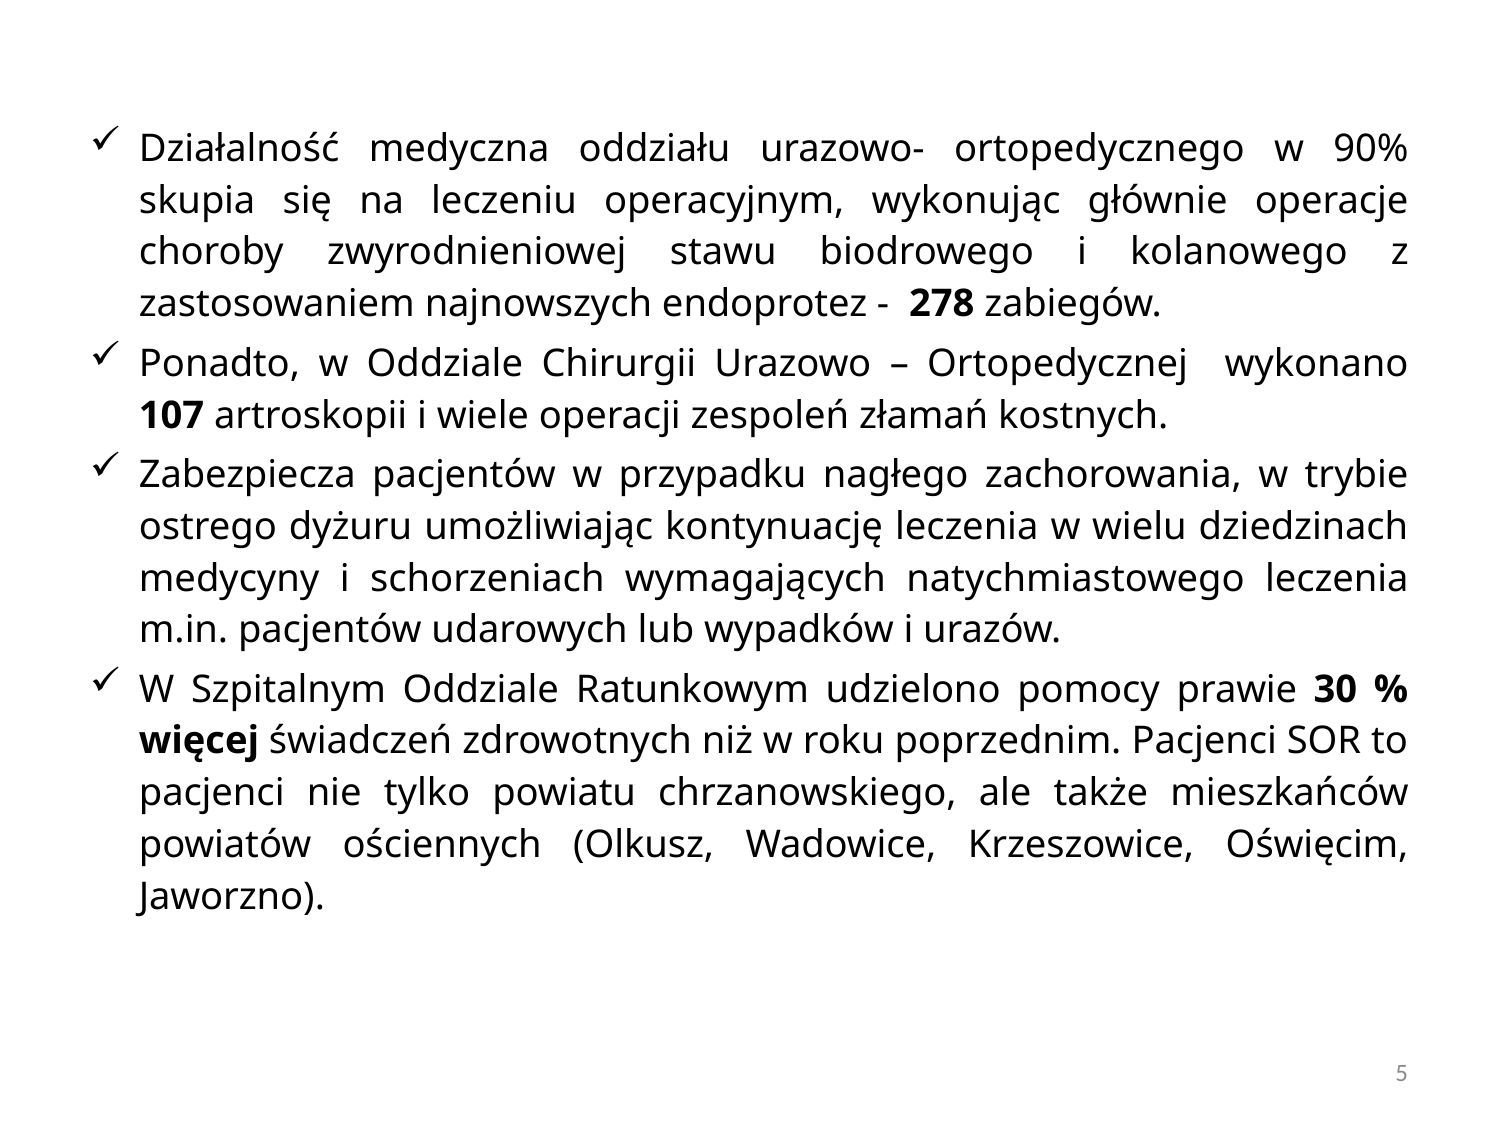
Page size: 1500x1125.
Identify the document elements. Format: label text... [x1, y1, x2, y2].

list Działalność medyczna oddziału urazowo- ortopedycznego w 90% skupia się na leczeniu operacyjnym, wykonując głównie operacje choroby zwyrodnieniowej stawu biodrowego i kolanowego z zastosowaniem najnowszych endoprotez - 278 zabiegów. Ponadto, w Oddziale Chirurgii Urazowo – Ortopedycznej wykonano 107 artroskopii i wiele operacji zespoleń złamań kostnych. Zabezpiecza pacjentów w przypadku nagłego zachorowania, w trybie ostrego dyżuru umożliwiając kontynuację leczenia w wielu dziedzinach medycyny i schorzeniach wymagających natychmiastowego leczenia m.in. pacjentów udarowych lub wypadków i urazów. W Szpitalnym Oddziale Ratunkowym udzielono pomocy prawie 30 % więcej świadczeń zdrowotnych niż w roku poprzednim. Pacjenci SOR to pacjenci nie tylko powiatu chrzanowskiego, ale także mieszkańców powiatów ościennych (Olkusz, Wadowice, Krzeszowice, Oświęcim, Jaworzno). [75, 113, 1423, 974]
slide_number 5 [1074, 1042, 1423, 1101]
